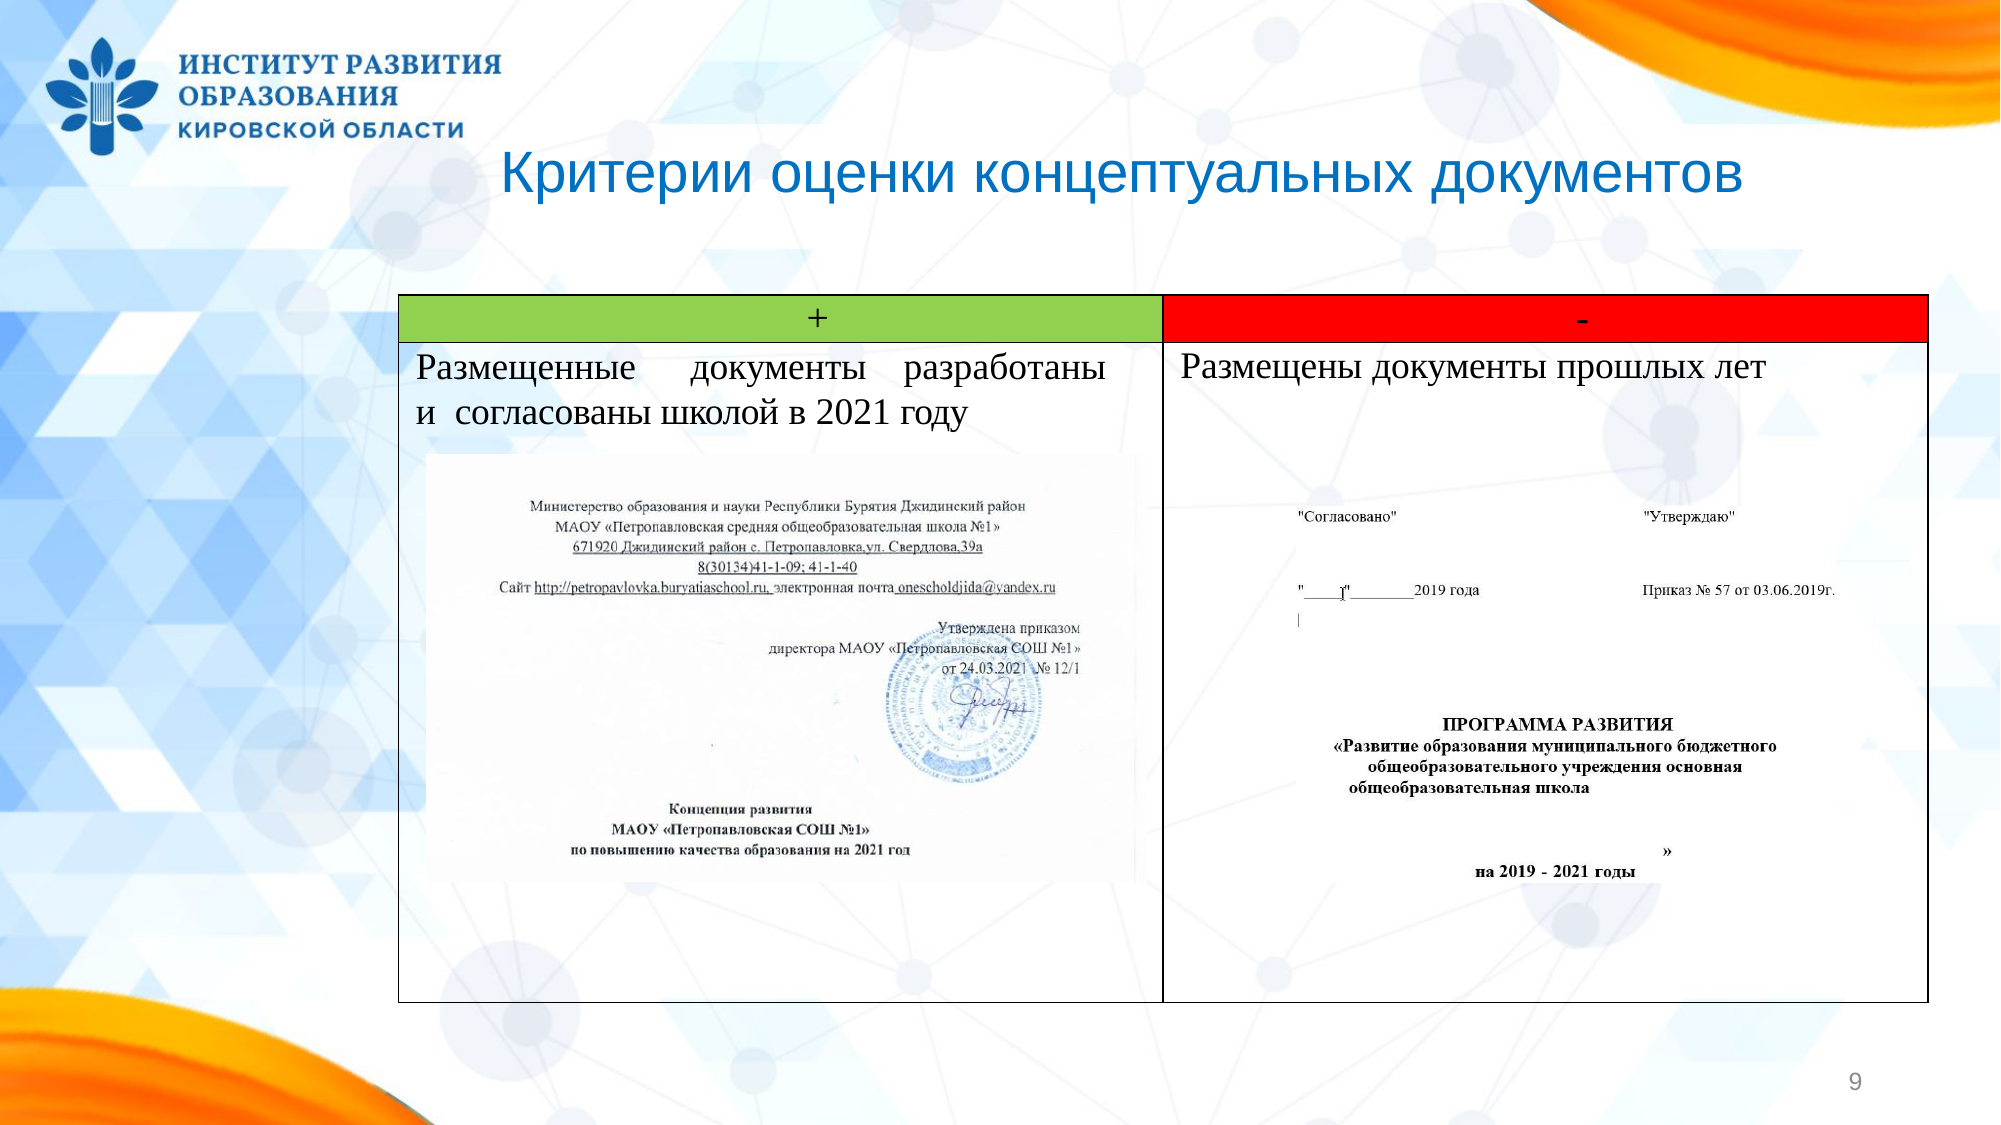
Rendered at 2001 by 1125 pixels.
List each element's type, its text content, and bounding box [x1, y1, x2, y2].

picture [426, 454, 1147, 882]
title Критерии оценки концептуальных документов [137, 73, 1863, 264]
table_cell Размещенные документы разработаны и согласованы школой в 2021 году [399, 343, 1162, 1002]
table_header + [399, 296, 1162, 342]
table_header - [1164, 296, 1927, 342]
picture [1295, 506, 1836, 883]
table_cell Размещены документы прошлых лет [1164, 343, 1927, 1002]
picture [0, 0, 2001, 1125]
slide_number 9 [1412, 746, 1863, 1125]
